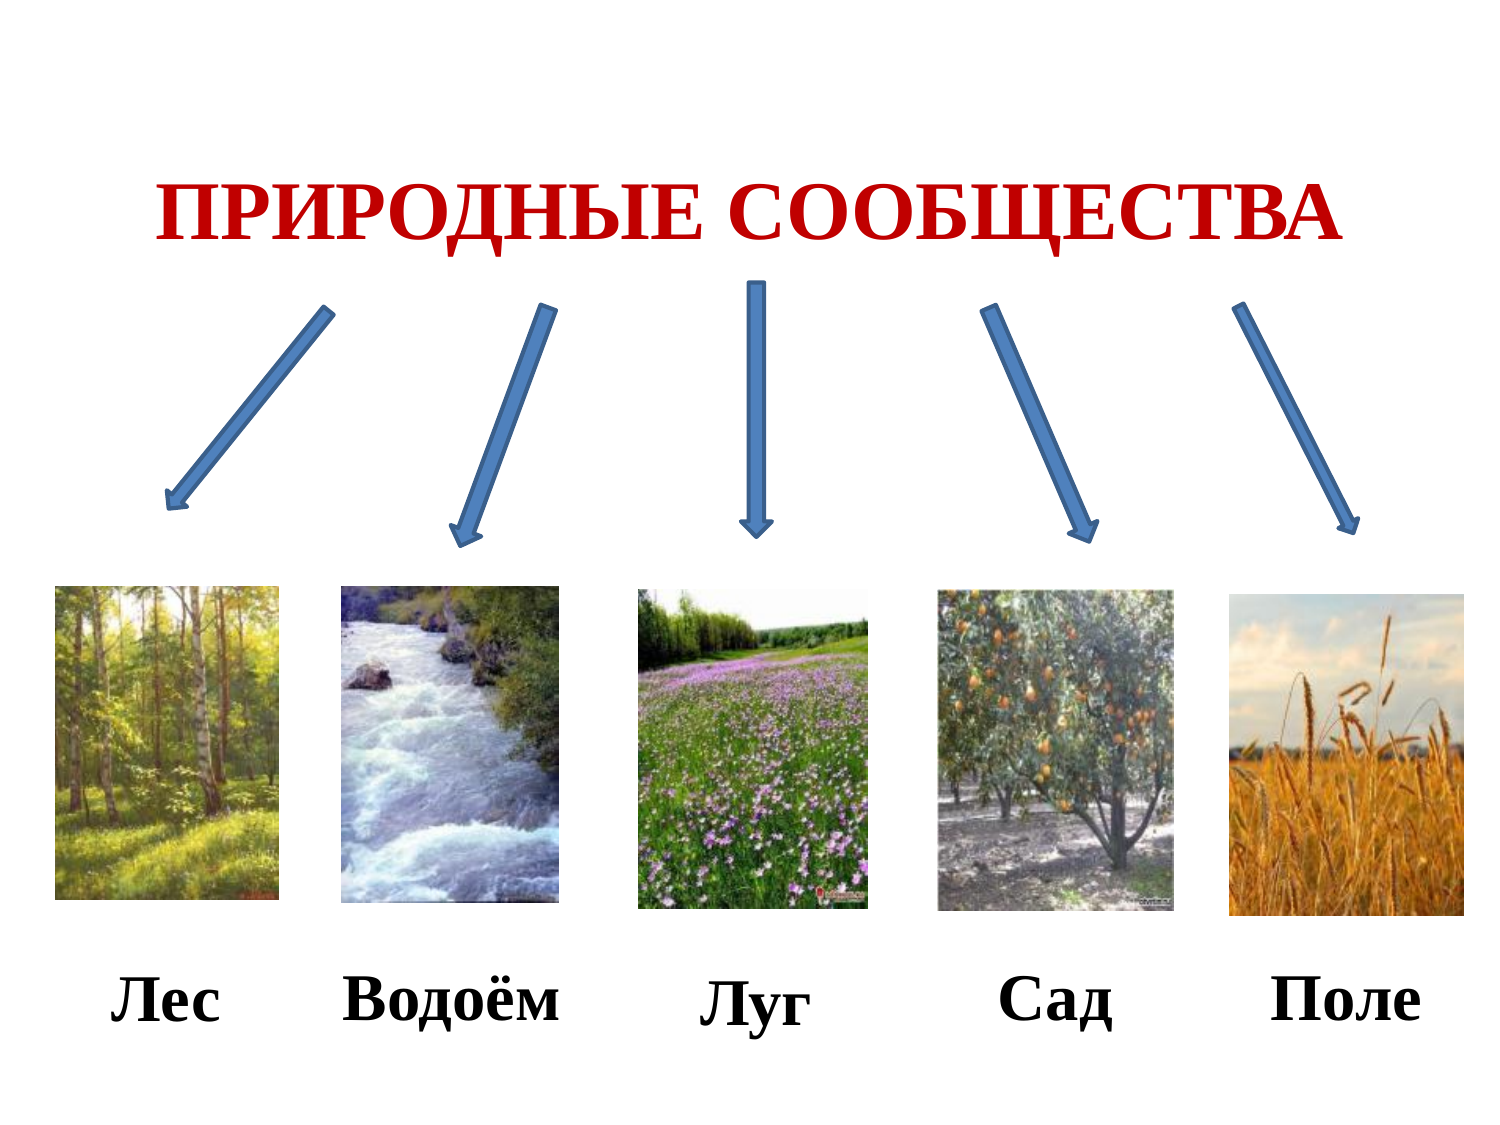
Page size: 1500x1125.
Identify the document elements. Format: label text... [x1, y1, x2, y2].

text_box [979, 302, 1100, 544]
text_box [164, 304, 336, 511]
picture [341, 585, 559, 903]
text_box [448, 302, 558, 548]
text_box Поле [1256, 946, 1438, 1041]
text_box Сад [982, 946, 1128, 1041]
picture [1229, 594, 1464, 917]
text_box [738, 280, 774, 540]
text_box Луг [685, 950, 828, 1046]
text_box Лес [97, 947, 237, 1043]
picture [54, 585, 279, 900]
text_box [1231, 301, 1361, 536]
text_box Водоём [327, 946, 577, 1041]
title ПРИРОДНЫЕ СООБЩЕСТВА [53, 148, 1447, 279]
picture [936, 589, 1174, 911]
picture [637, 589, 868, 909]
